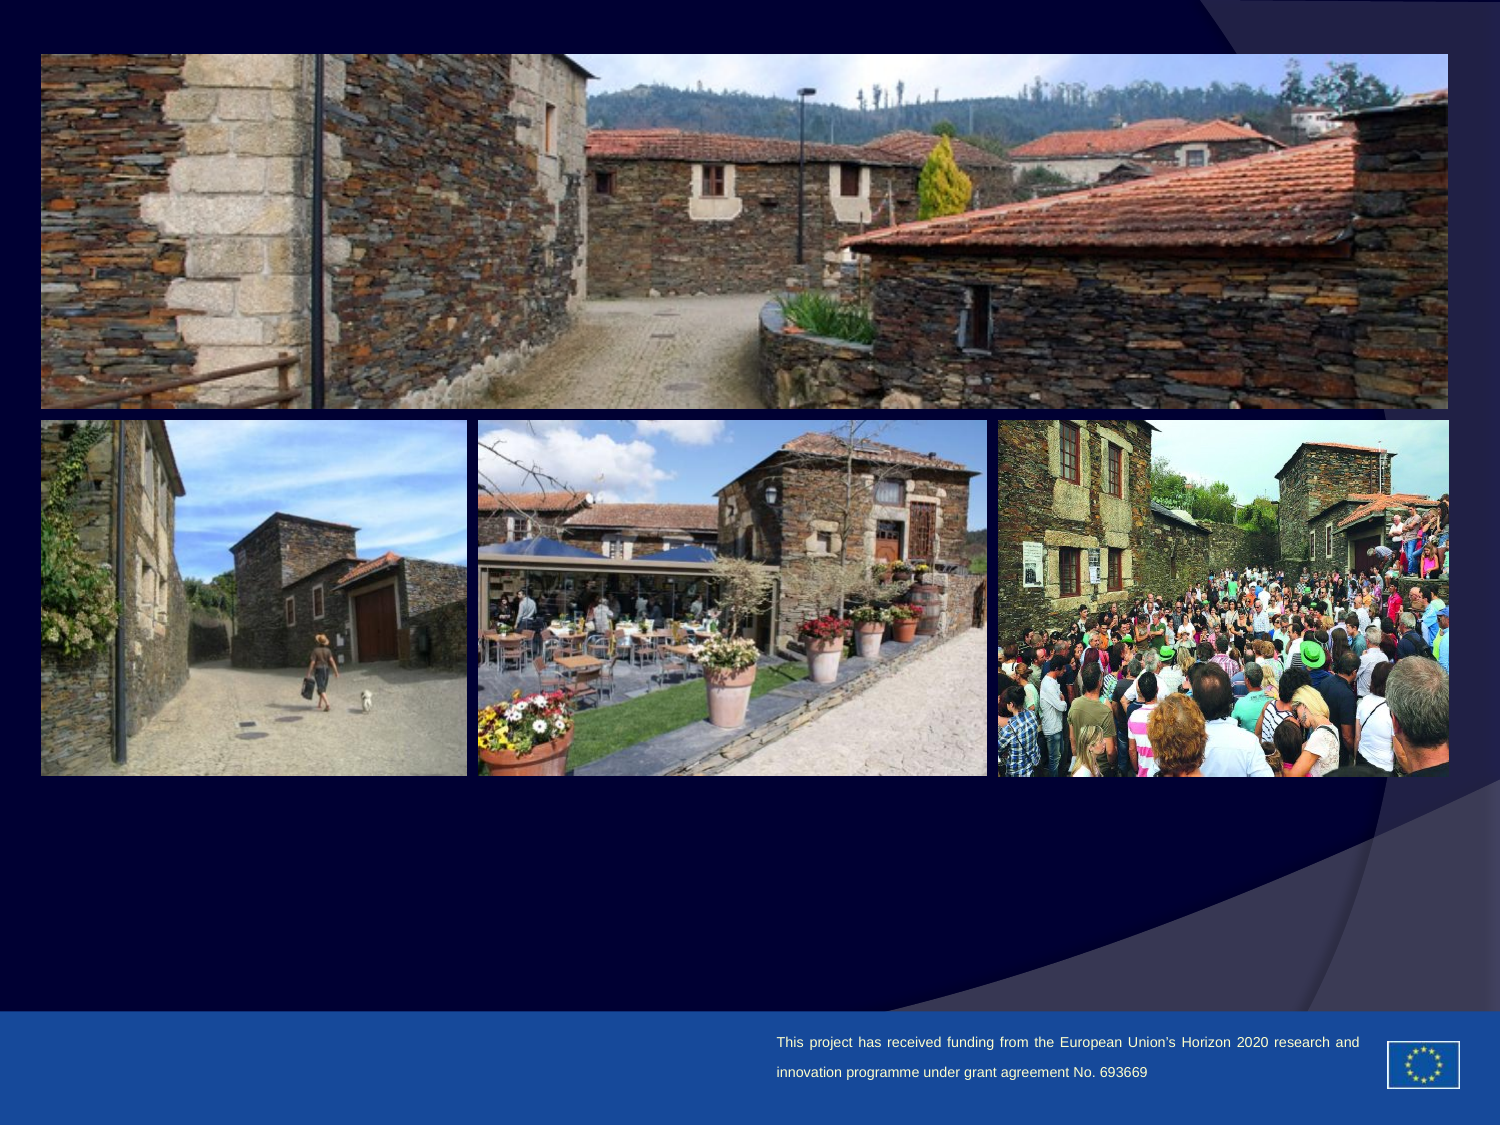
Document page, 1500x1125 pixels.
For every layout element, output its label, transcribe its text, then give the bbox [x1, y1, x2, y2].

text_box This project has received funding from the European Union’s Horizon 2020 research and innovation programme under grant agreement No. 693669 [761, 1058, 1376, 1098]
picture [1387, 1041, 1460, 1090]
picture [40, 54, 1449, 410]
picture [41, 420, 467, 776]
picture [478, 420, 987, 776]
picture [997, 420, 1449, 778]
text_box [0, 1011, 1500, 1125]
